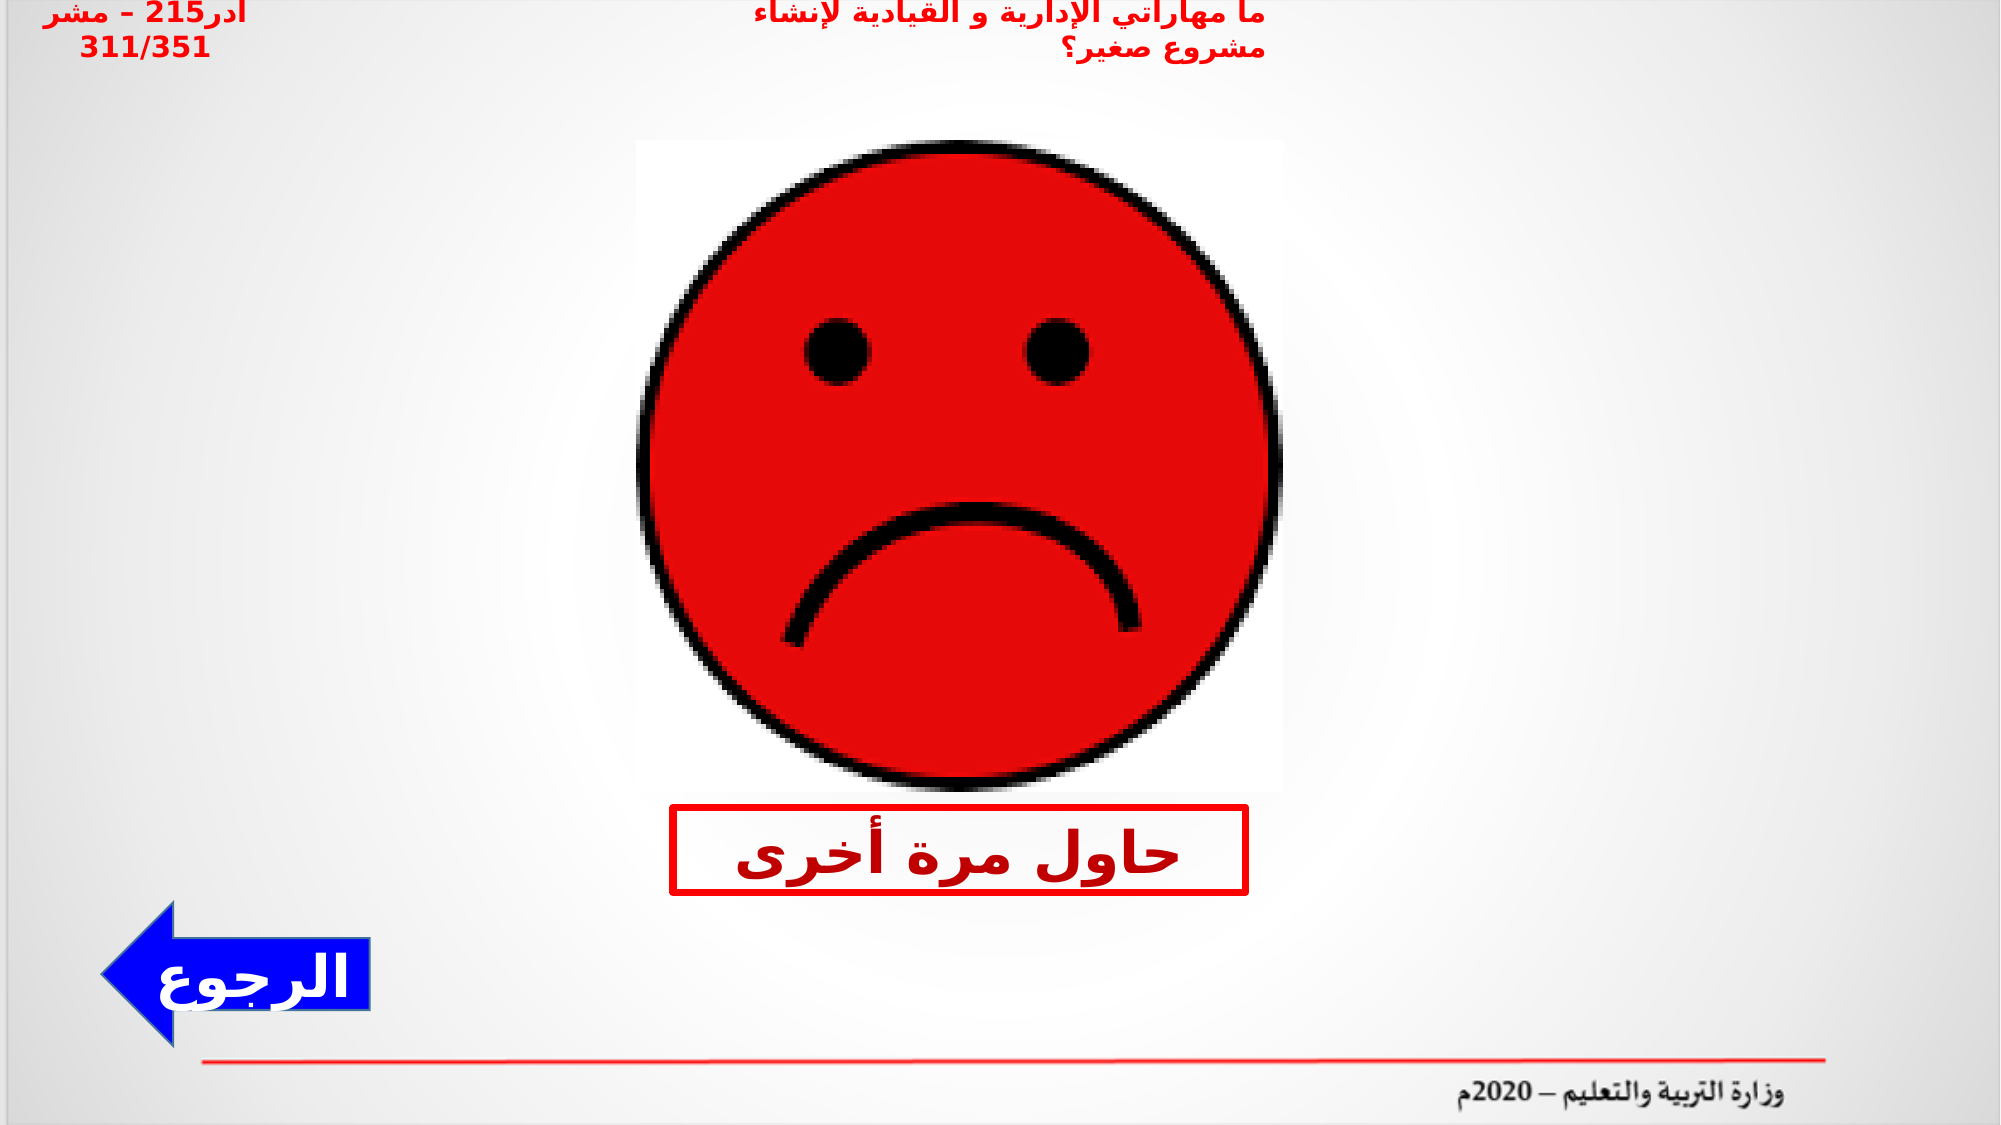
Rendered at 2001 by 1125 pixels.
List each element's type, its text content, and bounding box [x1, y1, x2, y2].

text_box ادر215 – مشر 311/351 [21, 0, 269, 58]
picture [0, 0, 2001, 1125]
text_box ما مهاراتي الإدارية و القيادية لإنشاء مشروع صغير؟ [712, 0, 1283, 58]
text_box الرجوع [99, 899, 371, 1049]
text_box حاول مرة أخرى [672, 807, 1246, 893]
